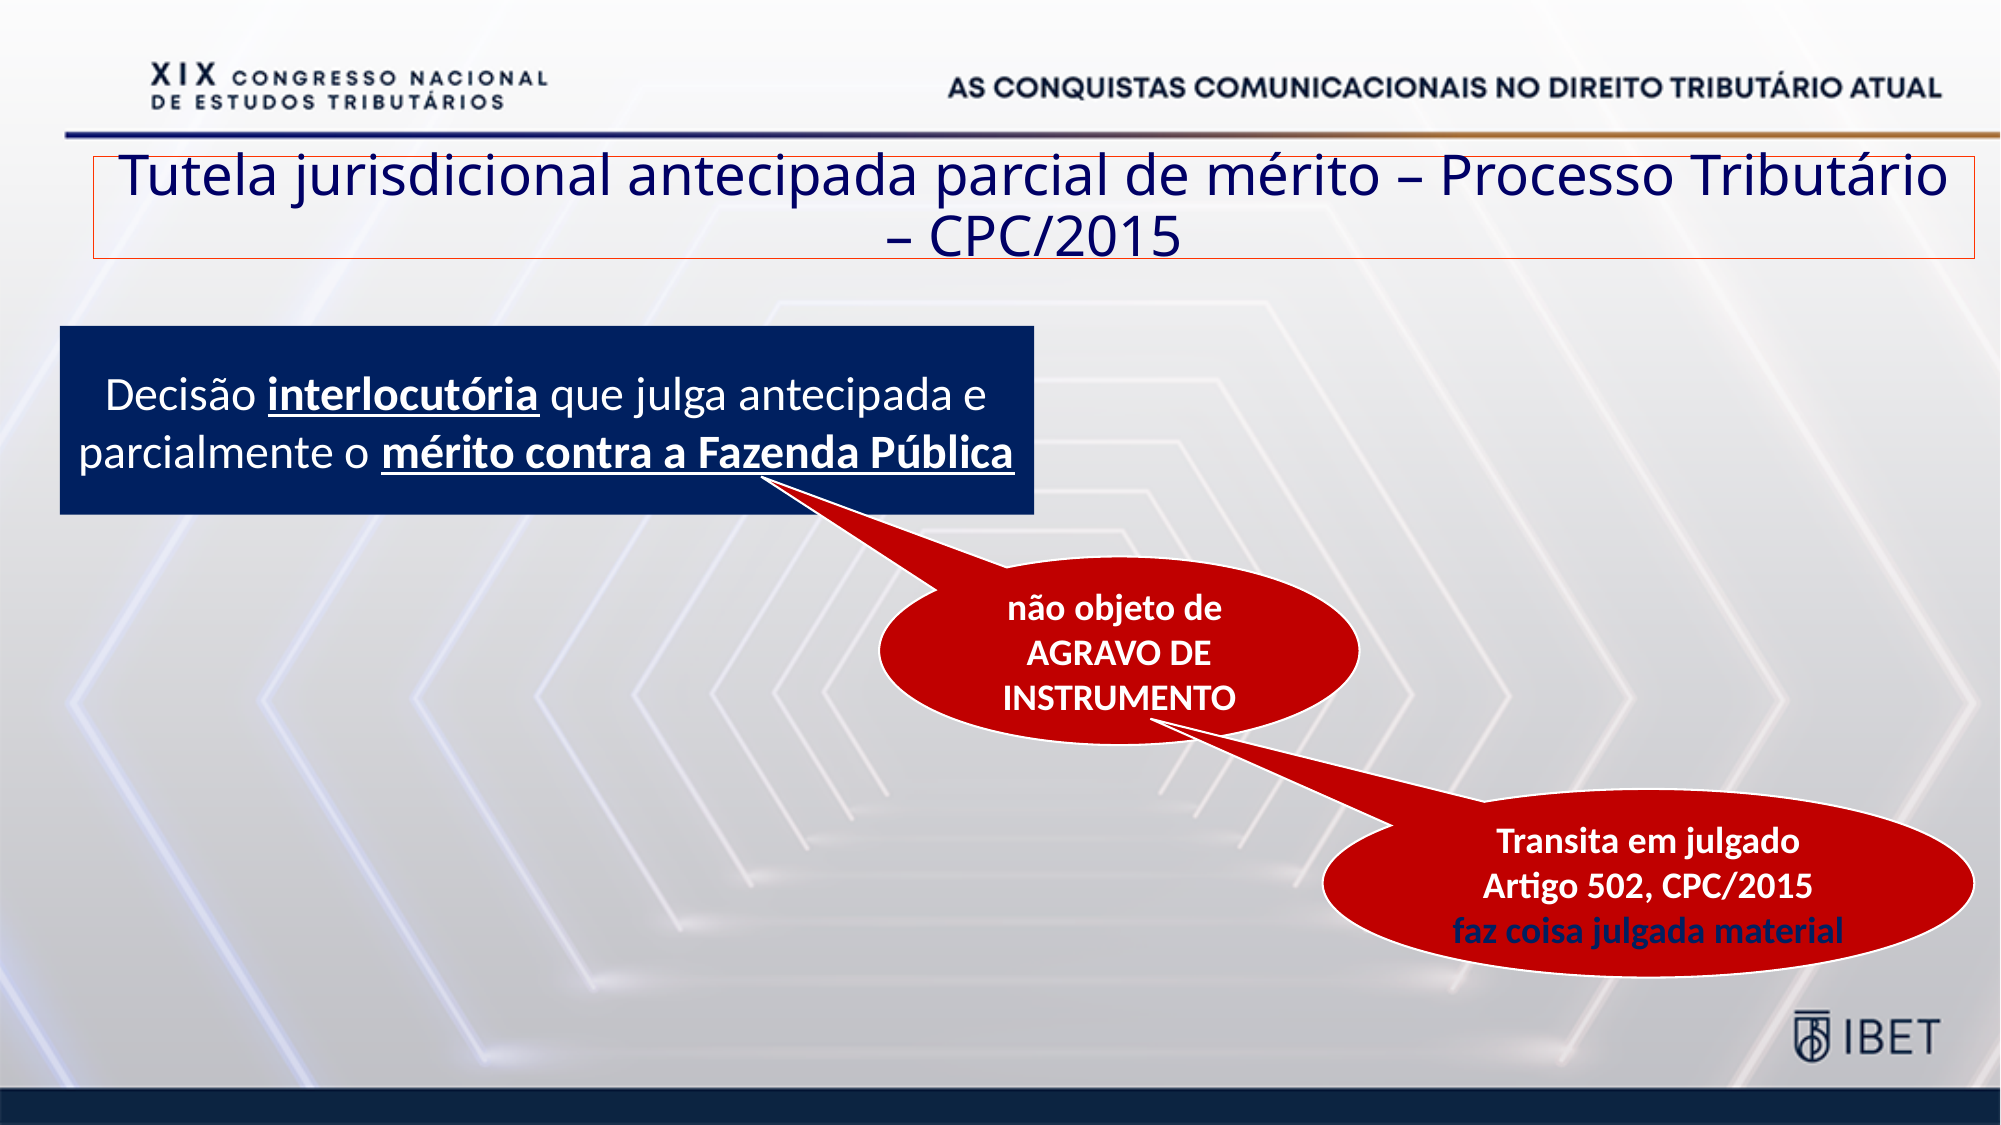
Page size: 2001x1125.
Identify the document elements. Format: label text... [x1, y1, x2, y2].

text_box Tutela jurisdicional antecipada parcial de mérito – Processo Tributário – CPC/2015 [93, 156, 1975, 259]
picture [0, 0, 2001, 1125]
text_box não objeto de AGRAVO DE INSTRUMENTO [760, 475, 1361, 747]
text_box Decisão interlocutória que julga antecipada e parcialmente o mérito contra a Fazenda Pública [59, 325, 1035, 516]
text_box Transita em julgado Artigo 502, CPC/2015 faz coisa julgada material [1149, 717, 1976, 979]
